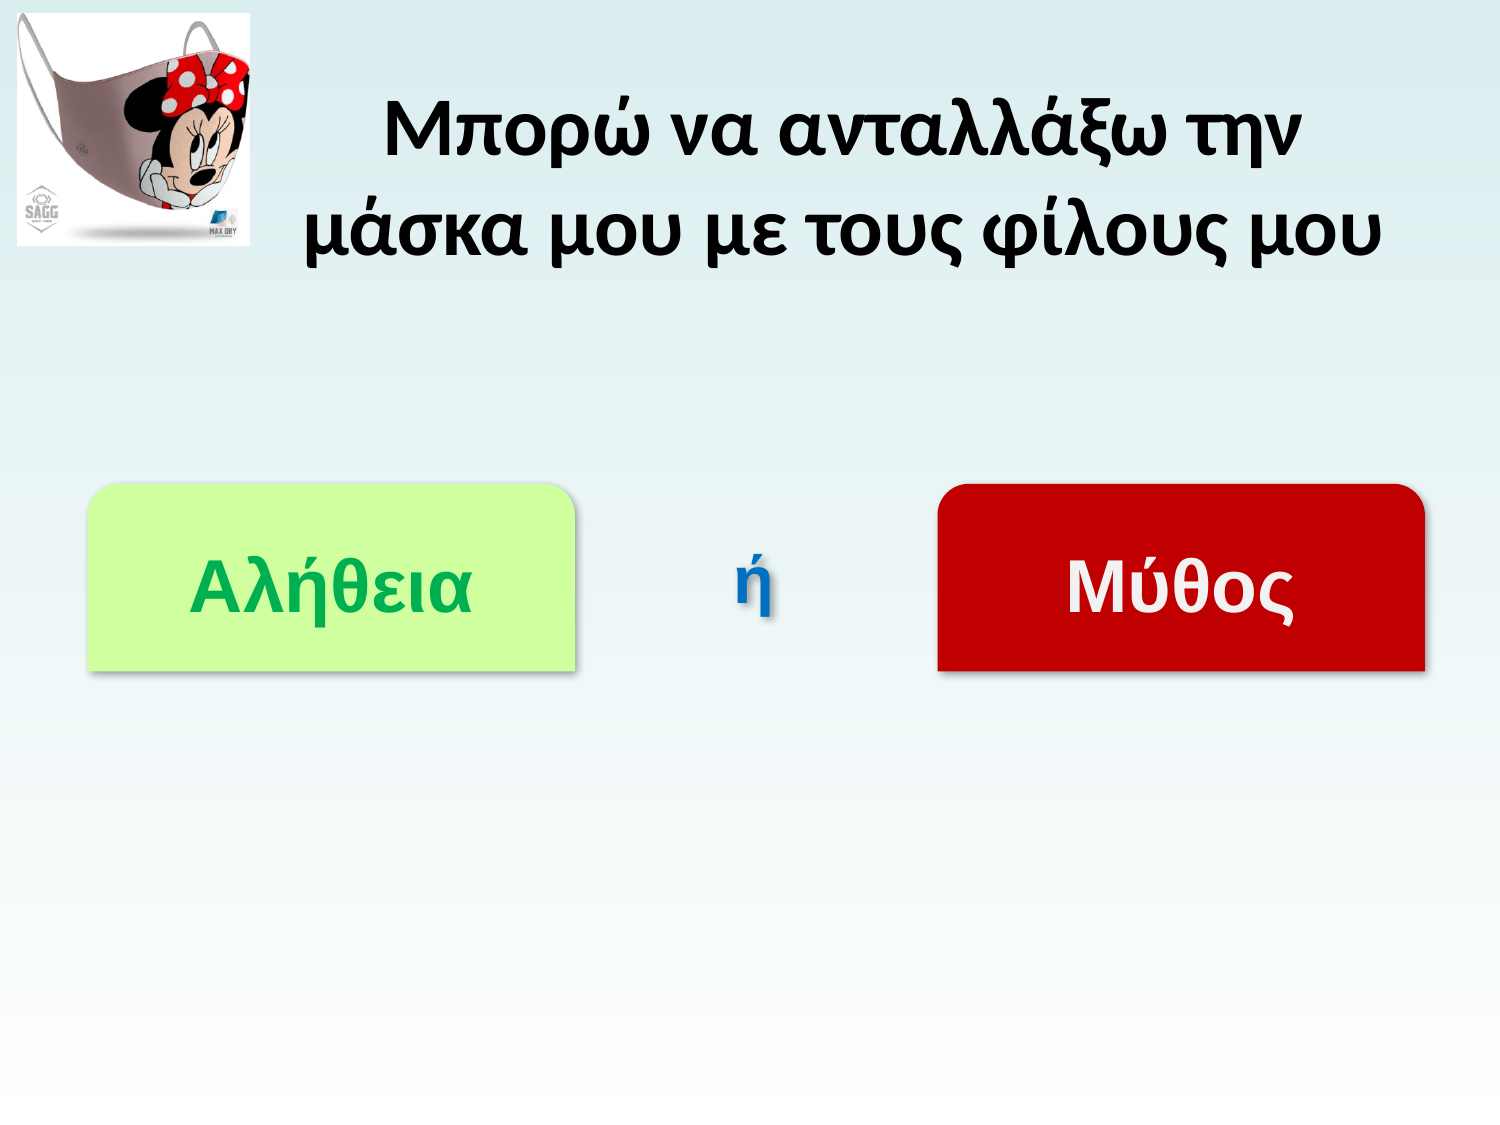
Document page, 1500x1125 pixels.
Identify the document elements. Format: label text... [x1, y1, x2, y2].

title Μπορώ να ανταλλάξω την μάσκα μου με τους φίλους μου [262, 45, 1425, 300]
text_box Μύθος [936, 482, 1427, 673]
picture [17, 13, 250, 246]
text_box ή [718, 529, 794, 625]
text_box Αλήθεια [86, 482, 577, 673]
